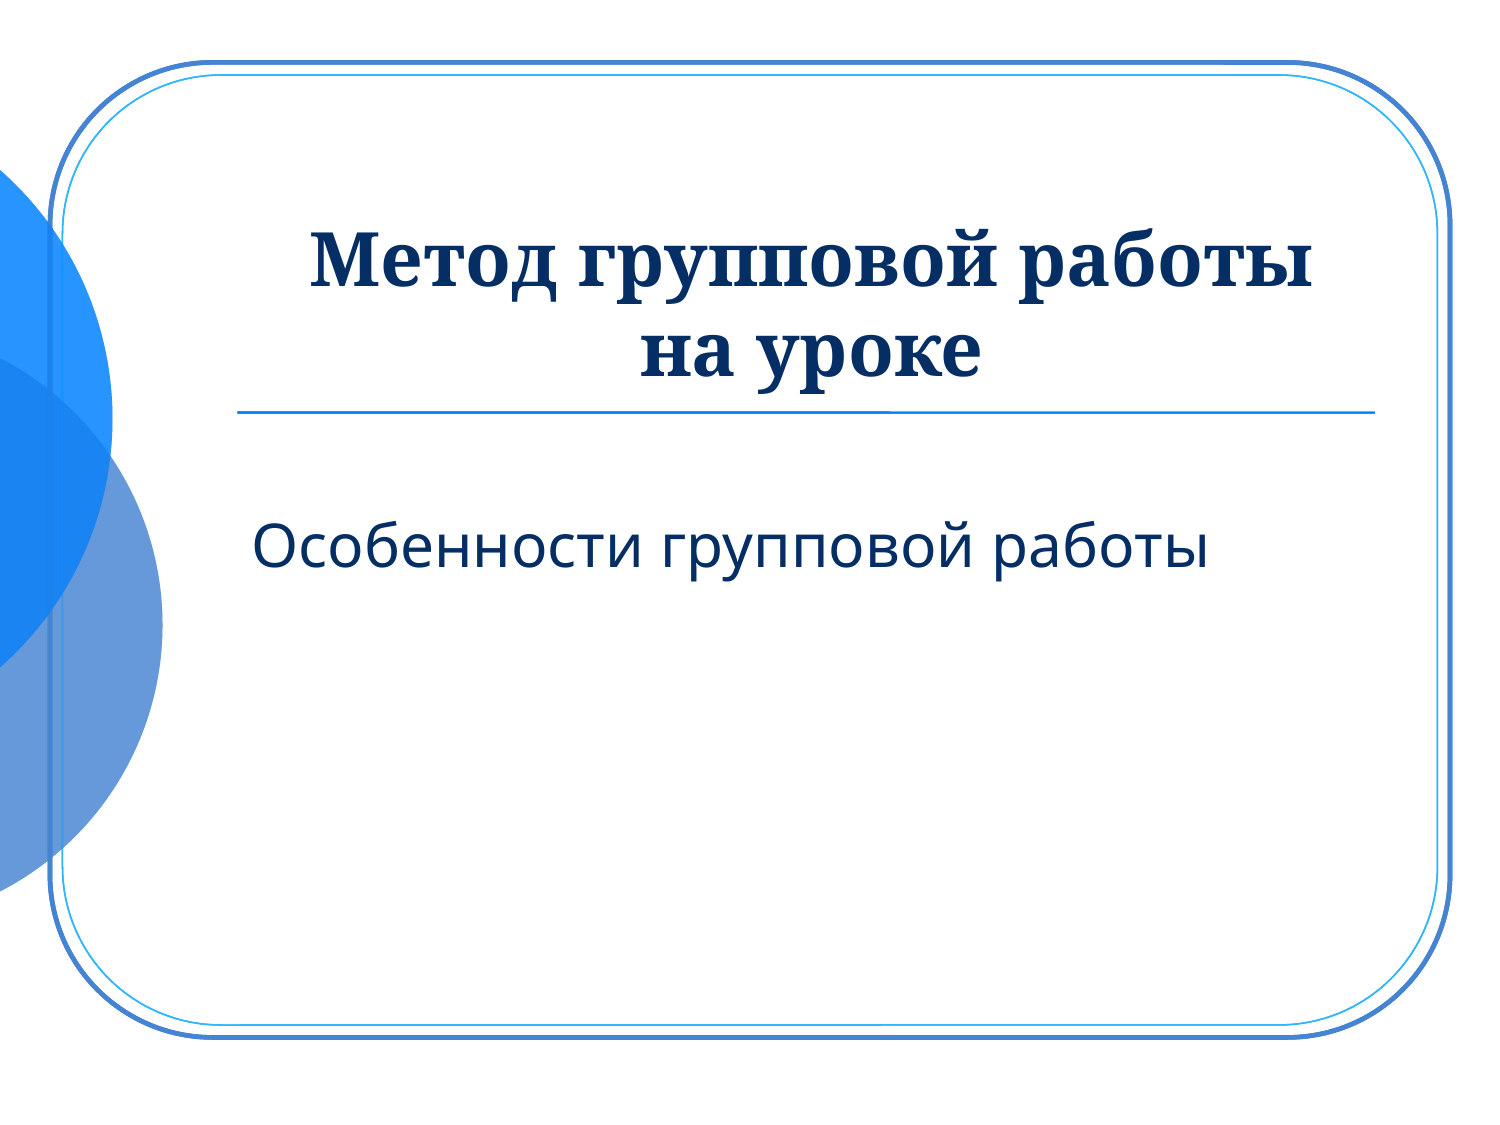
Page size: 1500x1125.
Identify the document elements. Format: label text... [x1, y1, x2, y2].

title Метод групповой работы на уроке [236, 161, 1388, 399]
subtitle Особенности групповой работы [236, 499, 1388, 788]
